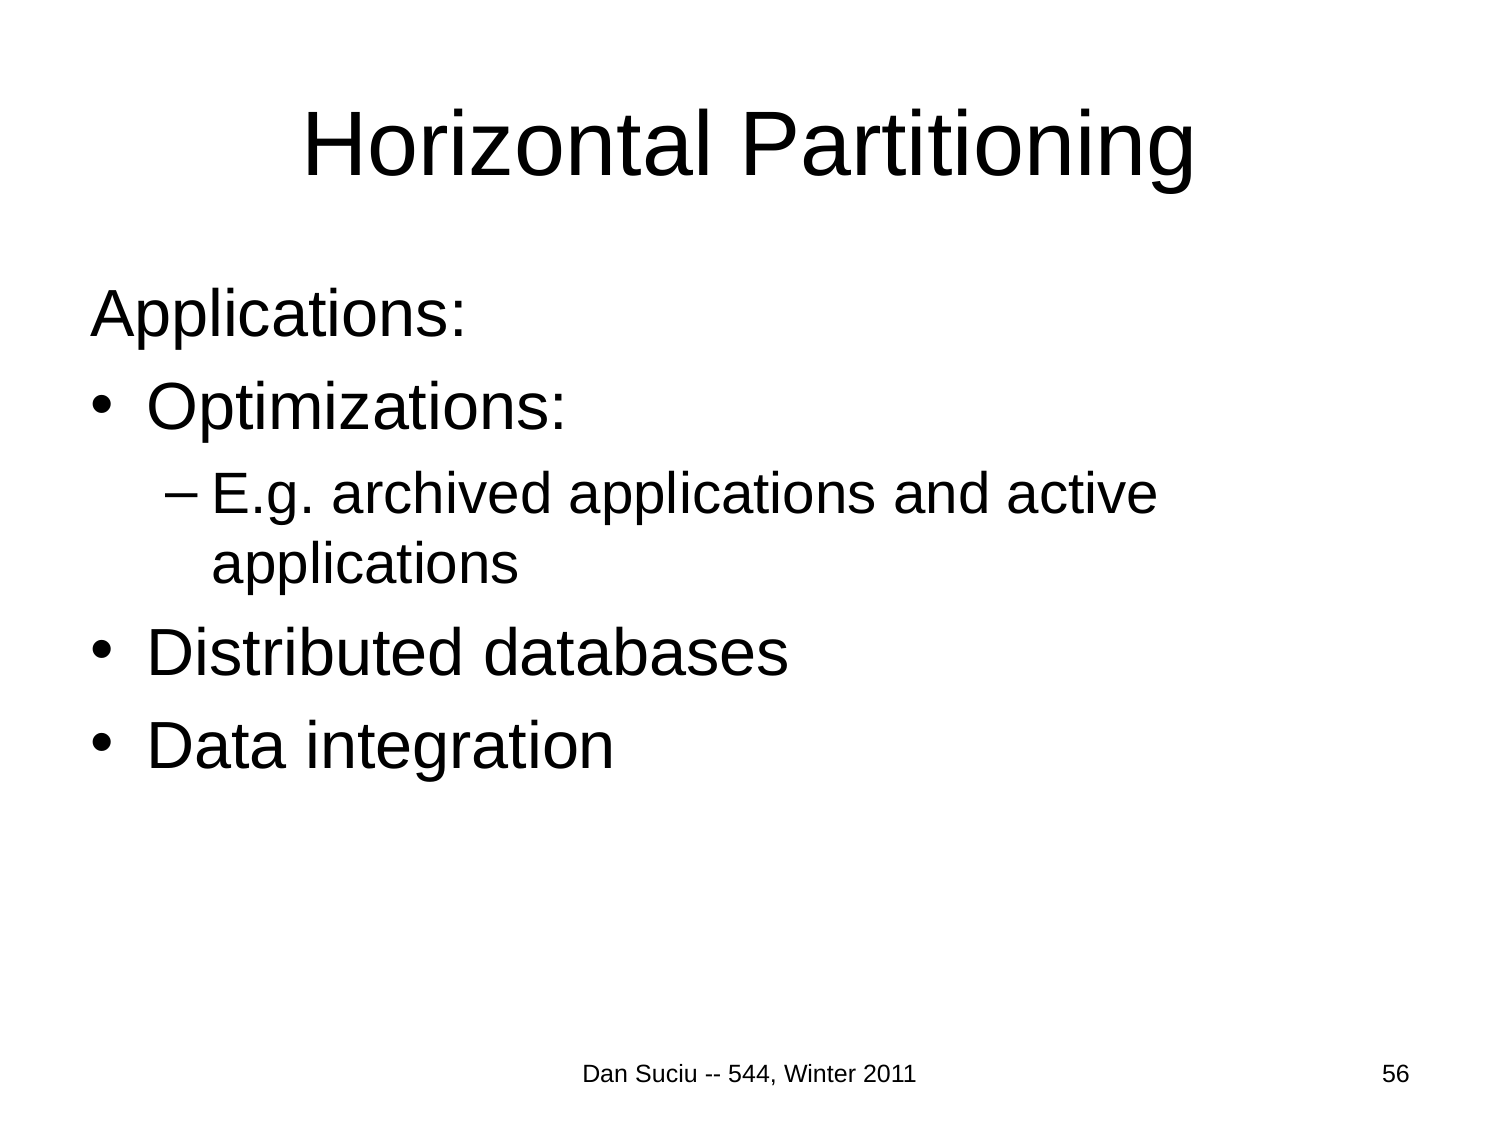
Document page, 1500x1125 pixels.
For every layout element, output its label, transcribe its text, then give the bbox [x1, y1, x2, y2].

slide_number 56 [1074, 1042, 1425, 1103]
footer Dan Suciu -- 544, Winter 2011 [506, 1049, 994, 1096]
list Applications: Optimizations: E.g. archived applications and active applications Distributed databases Data integration [75, 262, 1425, 1005]
title Horizontal Partitioning [75, 45, 1425, 233]
